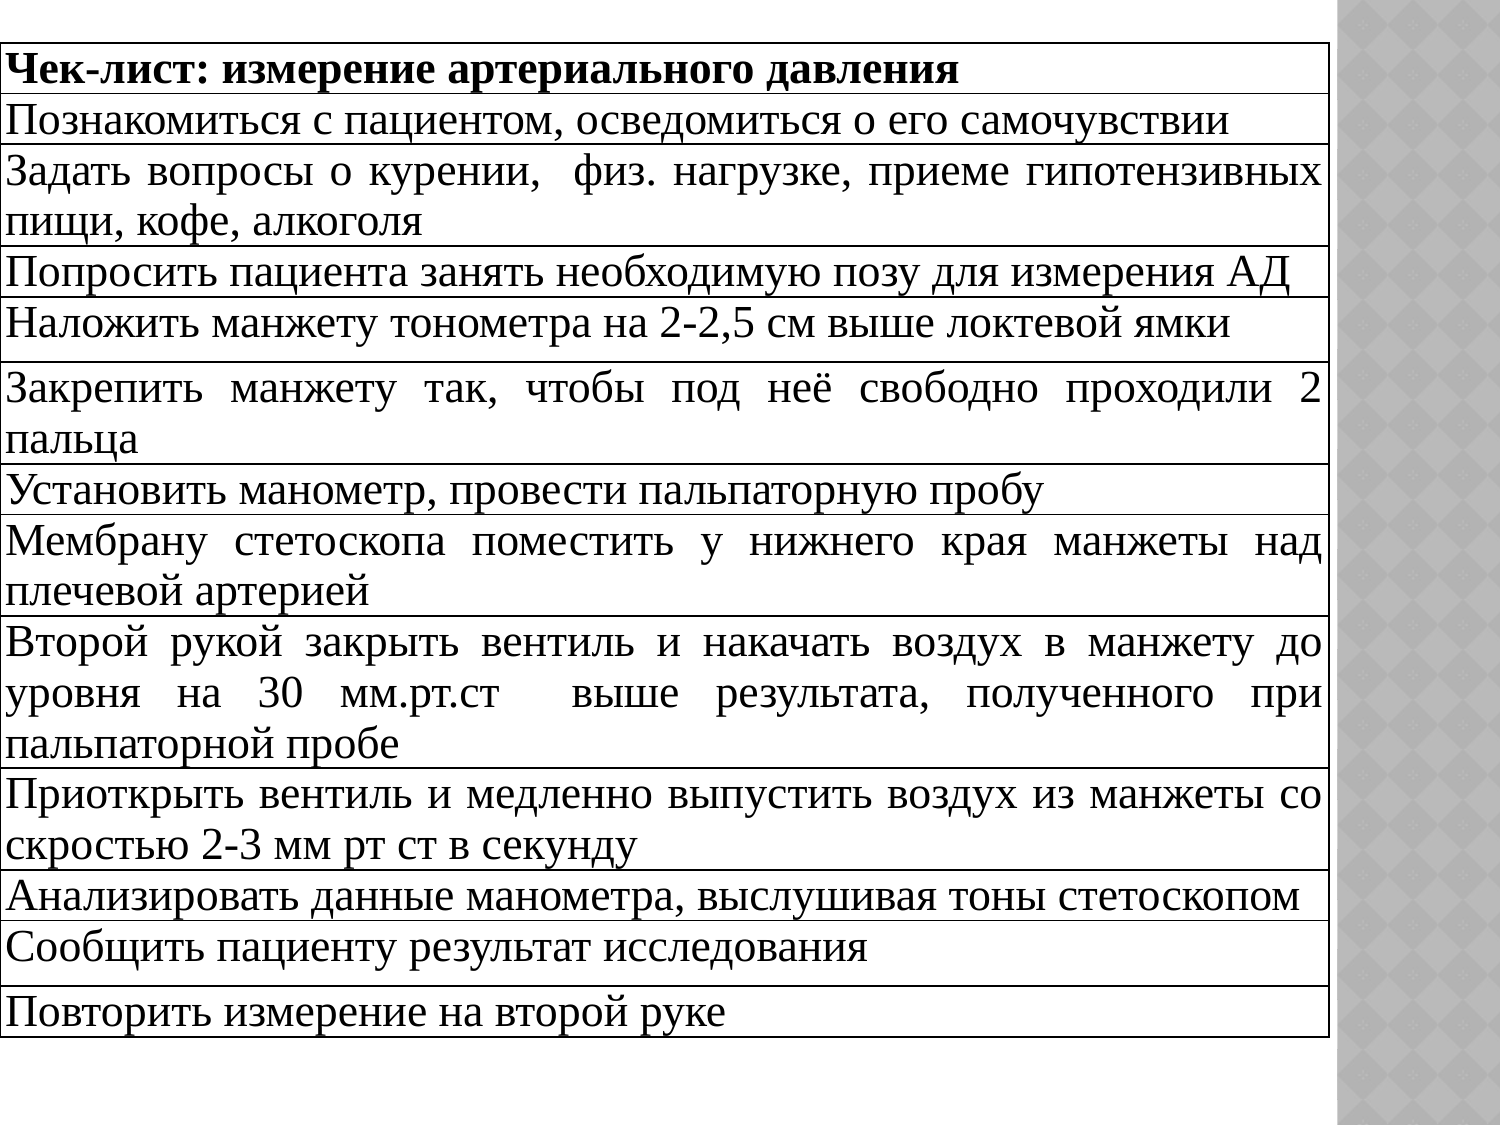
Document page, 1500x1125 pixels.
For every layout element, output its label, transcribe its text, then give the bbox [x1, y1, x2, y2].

table_cell Анализировать данные манометра, выслушивая тоны стетоскопом [1, 871, 1328, 920]
table_cell Наложить манжету тонометра на 2-2,5 см выше локтевой ямки [1, 298, 1328, 361]
table_cell Приоткрыть вентиль и медленно выпустить воздух из манжеты со скростью 2-3 мм рт ст в секунду [1, 769, 1328, 869]
table_cell Повторить измерение на второй руке [1, 987, 1328, 1036]
table_header Чек-лист: измерение артериального давления [1, 44, 1328, 93]
table_cell Установить манометр, провести пальпаторную пробу [1, 465, 1328, 514]
table_cell Закрепить манжету так, чтобы под неё свободно проходили 2 пальца [1, 363, 1328, 463]
table_cell Задать вопросы о курении, физ. нагрузке, приеме гипотензивных пищи, кофе, алкоголя [1, 145, 1328, 245]
table_cell Мембрану стетоскопа поместить у нижнего края манжеты над плечевой артерией [1, 515, 1328, 615]
table_cell Познакомиться с пациентом, осведомиться о его самочувствии [1, 94, 1328, 143]
table_cell Попросить пациента занять необходимую позу для измерения АД [1, 247, 1328, 296]
table_cell Второй рукой закрыть вентиль и накачать воздух в манжету до уровня на 30 мм.рт.ст выше результата, полученного при пальпаторной пробе [1, 617, 1328, 767]
table_cell Сообщить пациенту результат исследования [1, 921, 1328, 985]
